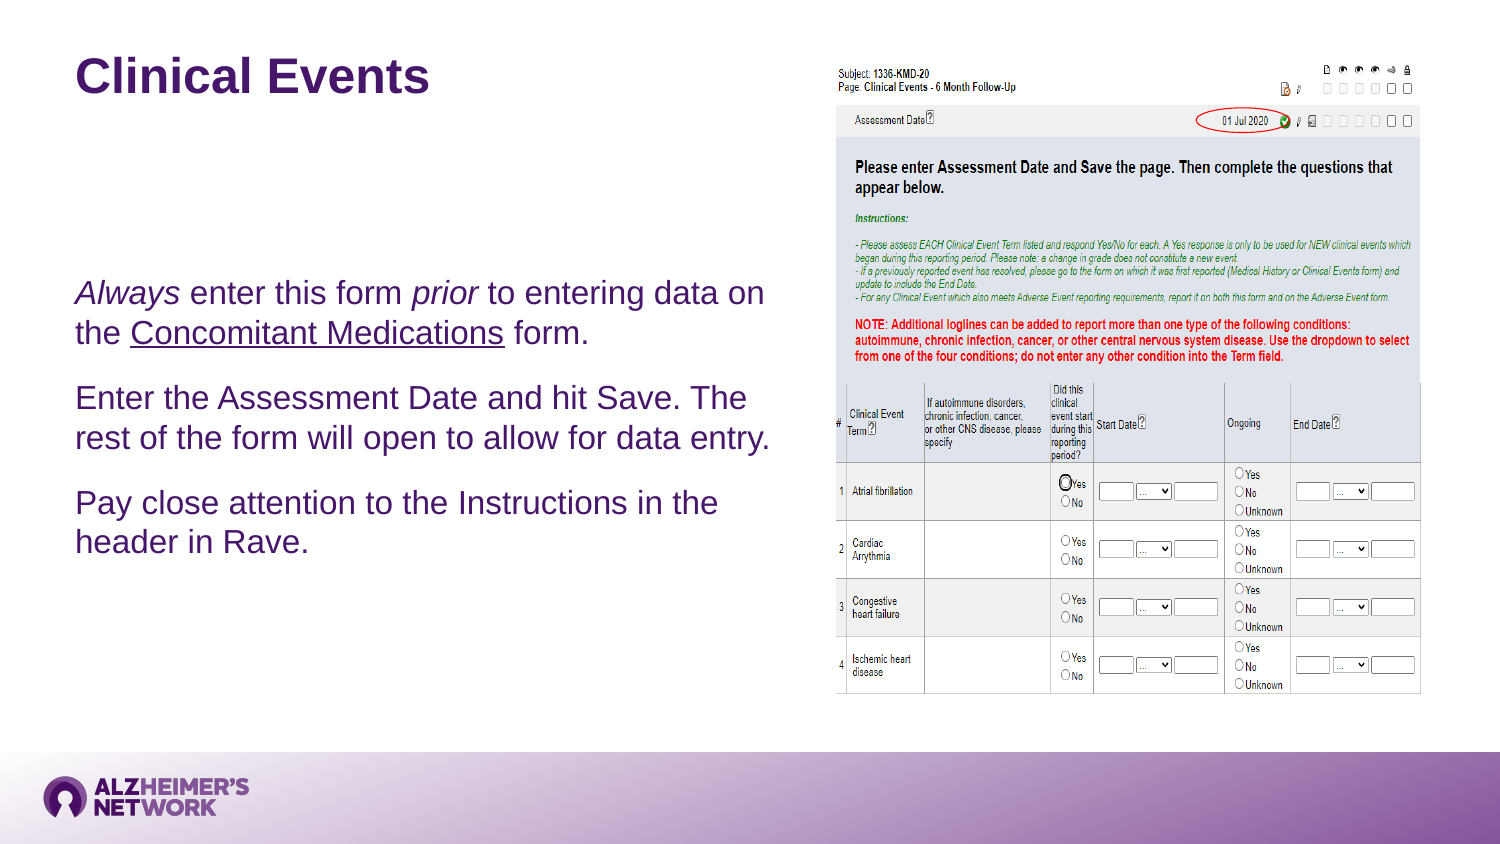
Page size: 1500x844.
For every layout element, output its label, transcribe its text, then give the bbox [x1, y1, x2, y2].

picture [35, 768, 258, 829]
list Always enter this form prior to entering data on the Concomitant Medications form. Enter the Assessment Date and hit Save. The rest of the form will open to allow for data entry. Pay close attention to the Instructions in the header in Rave. [75, 271, 773, 712]
picture [829, 50, 1425, 712]
list Clinical Events [75, 50, 800, 250]
